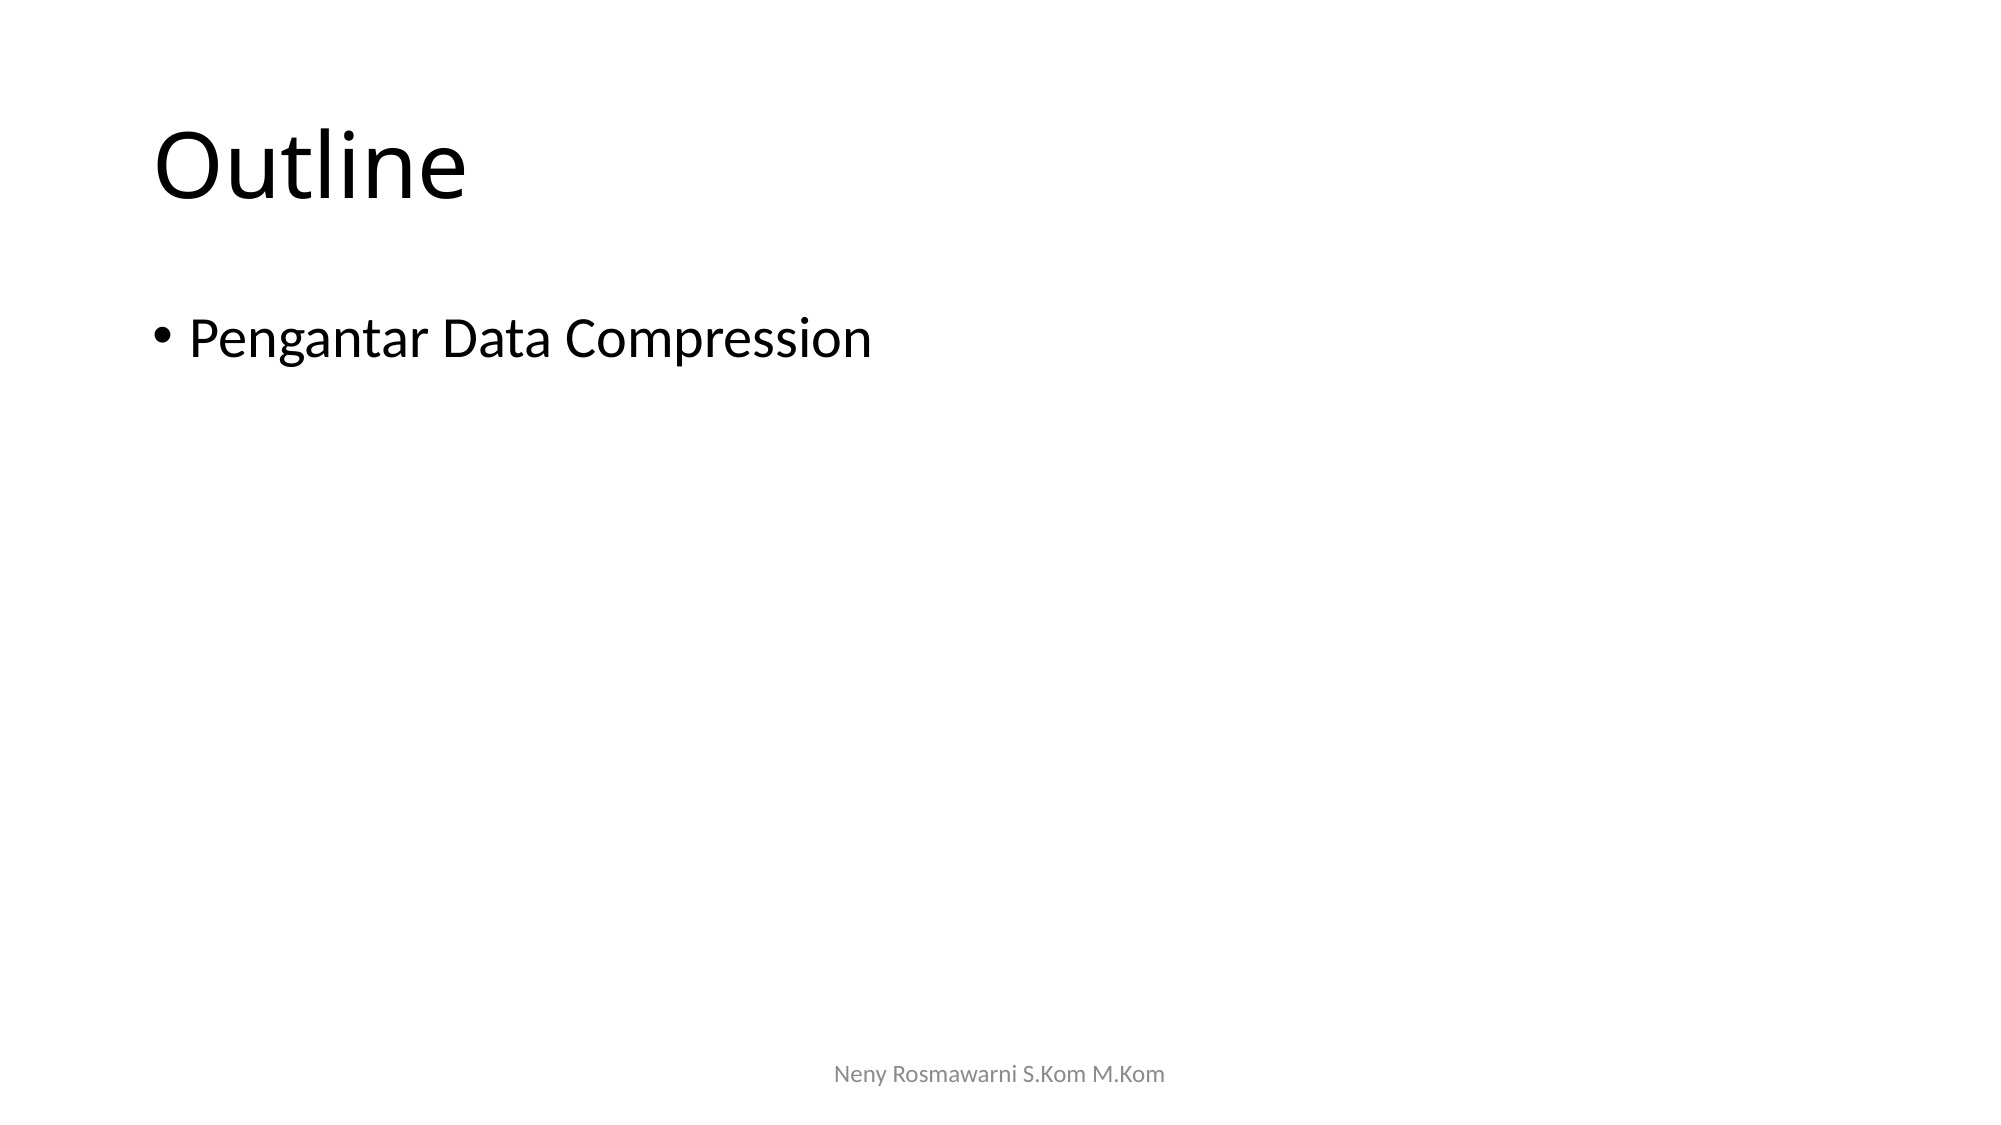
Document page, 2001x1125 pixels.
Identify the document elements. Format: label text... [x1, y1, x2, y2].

footer Neny Rosmawarni S.Kom M.Kom [662, 1042, 1338, 1103]
list Pengantar Data Compression [137, 299, 1863, 1014]
title Outline [137, 59, 1863, 278]
